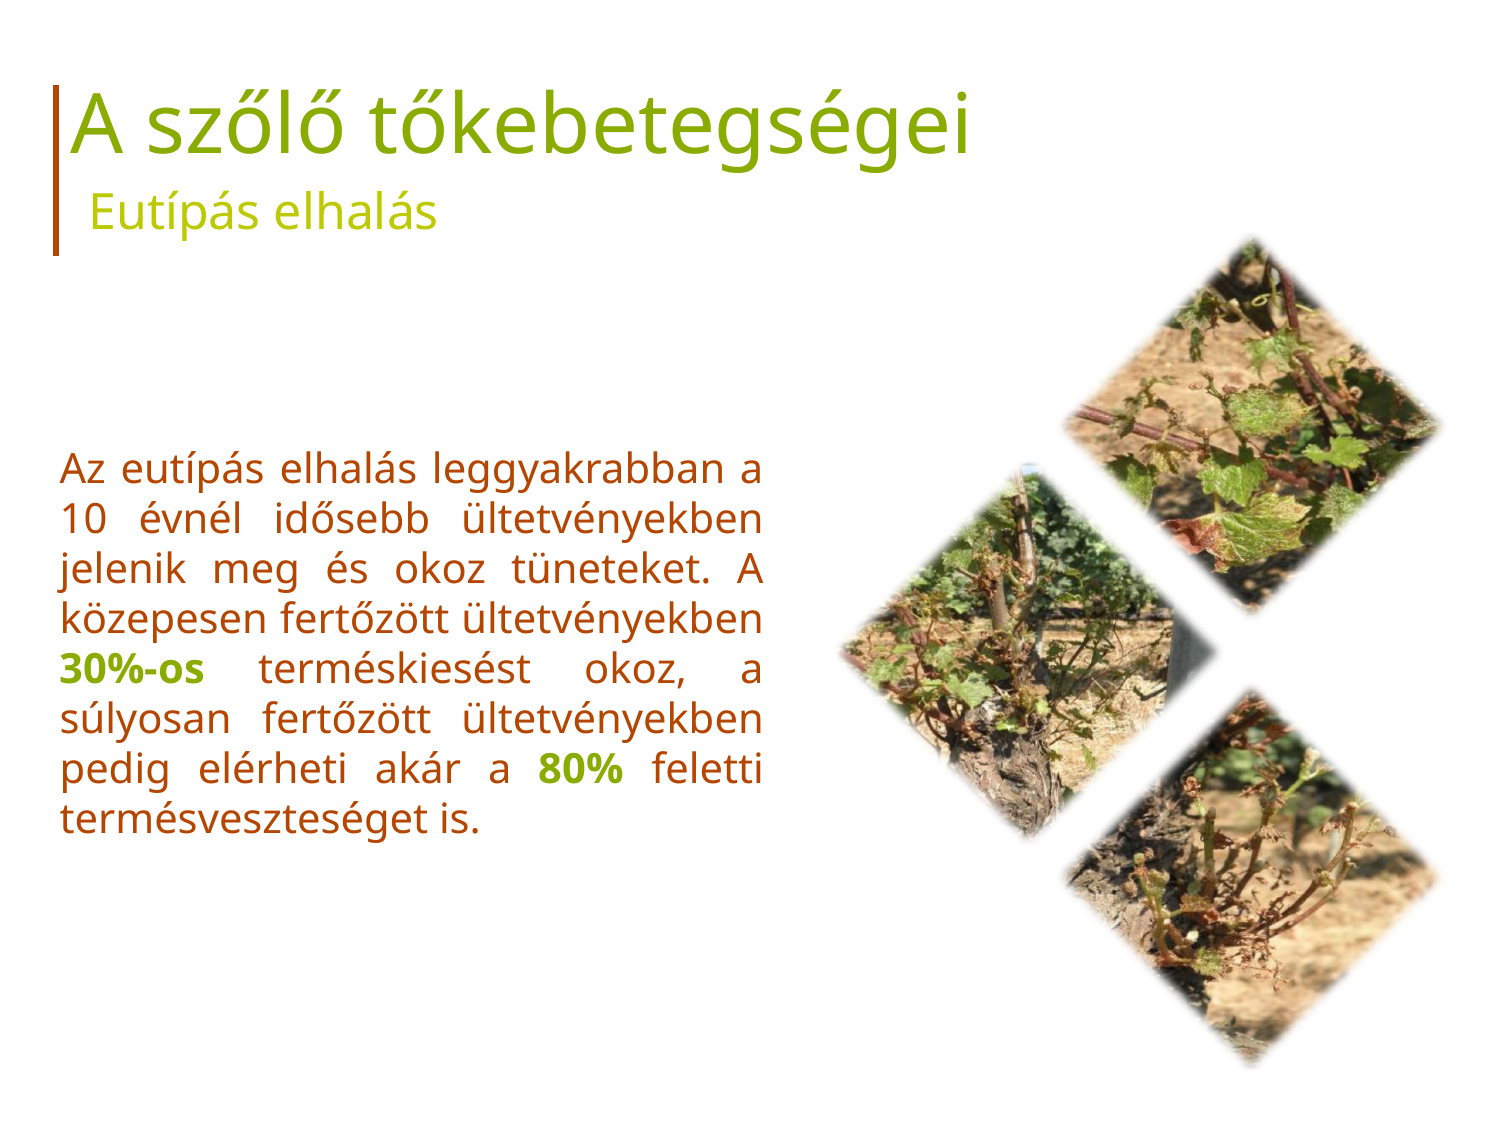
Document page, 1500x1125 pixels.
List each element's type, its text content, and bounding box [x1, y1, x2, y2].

text_box Az eutípás elhalás leggyakrabban a 10 évnél idősebb ültetvényekben jelenik meg és okoz tüneteket. A közepesen fertőzött ültetvényekben 30%-os terméskiesést okoz, a súlyosan fertőzött ültetvényekben pedig elérheti akár a 80% feletti termésveszteséget is. [44, 434, 779, 850]
text_box A szőlő tőkebetegségei [55, 62, 1500, 178]
text_box Eutípás elhalás [73, 172, 1376, 248]
picture [821, 219, 1459, 1084]
